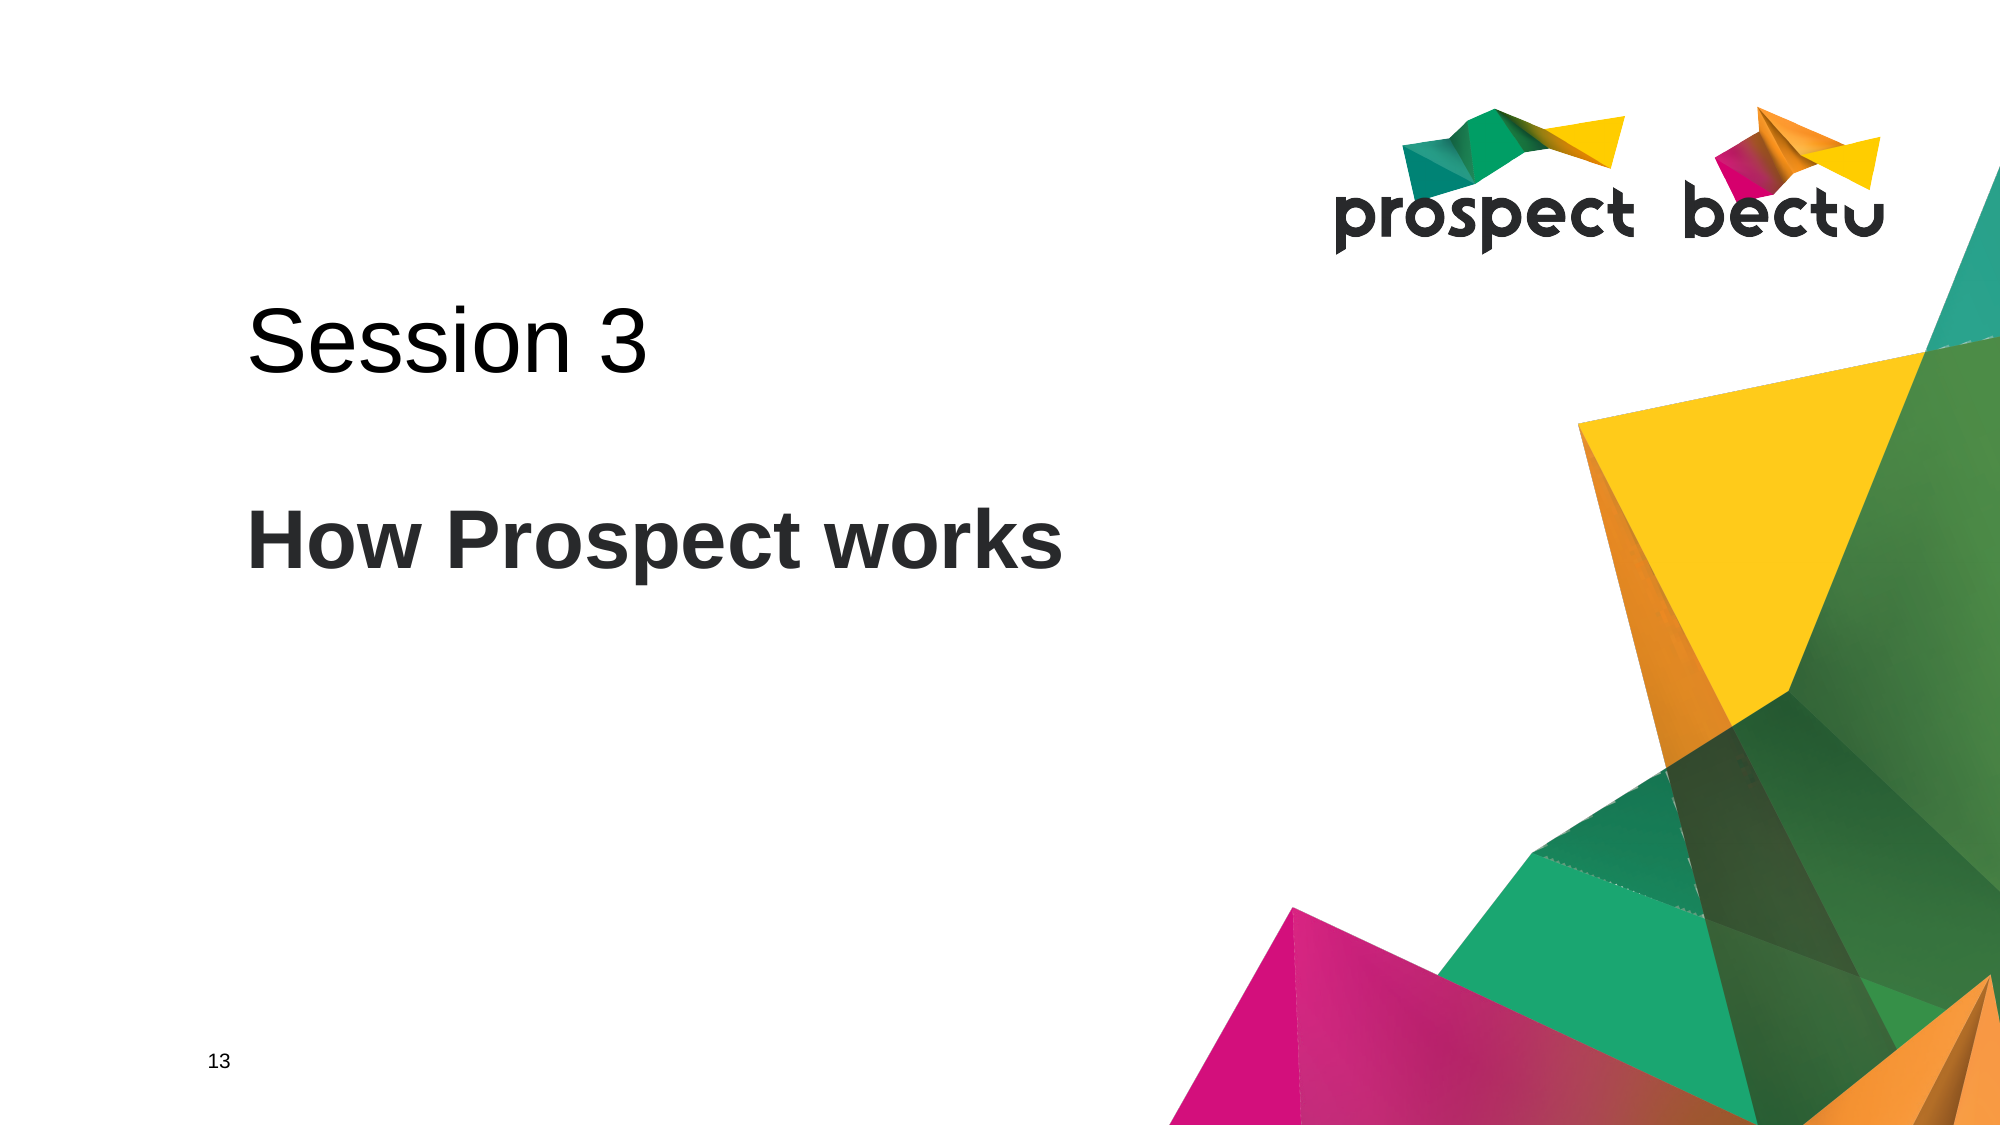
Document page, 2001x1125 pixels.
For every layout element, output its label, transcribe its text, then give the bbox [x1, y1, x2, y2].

text_box How Prospect works [246, 391, 1550, 586]
text_box Session 3 [246, 43, 1697, 391]
picture [1169, 0, 2000, 1125]
